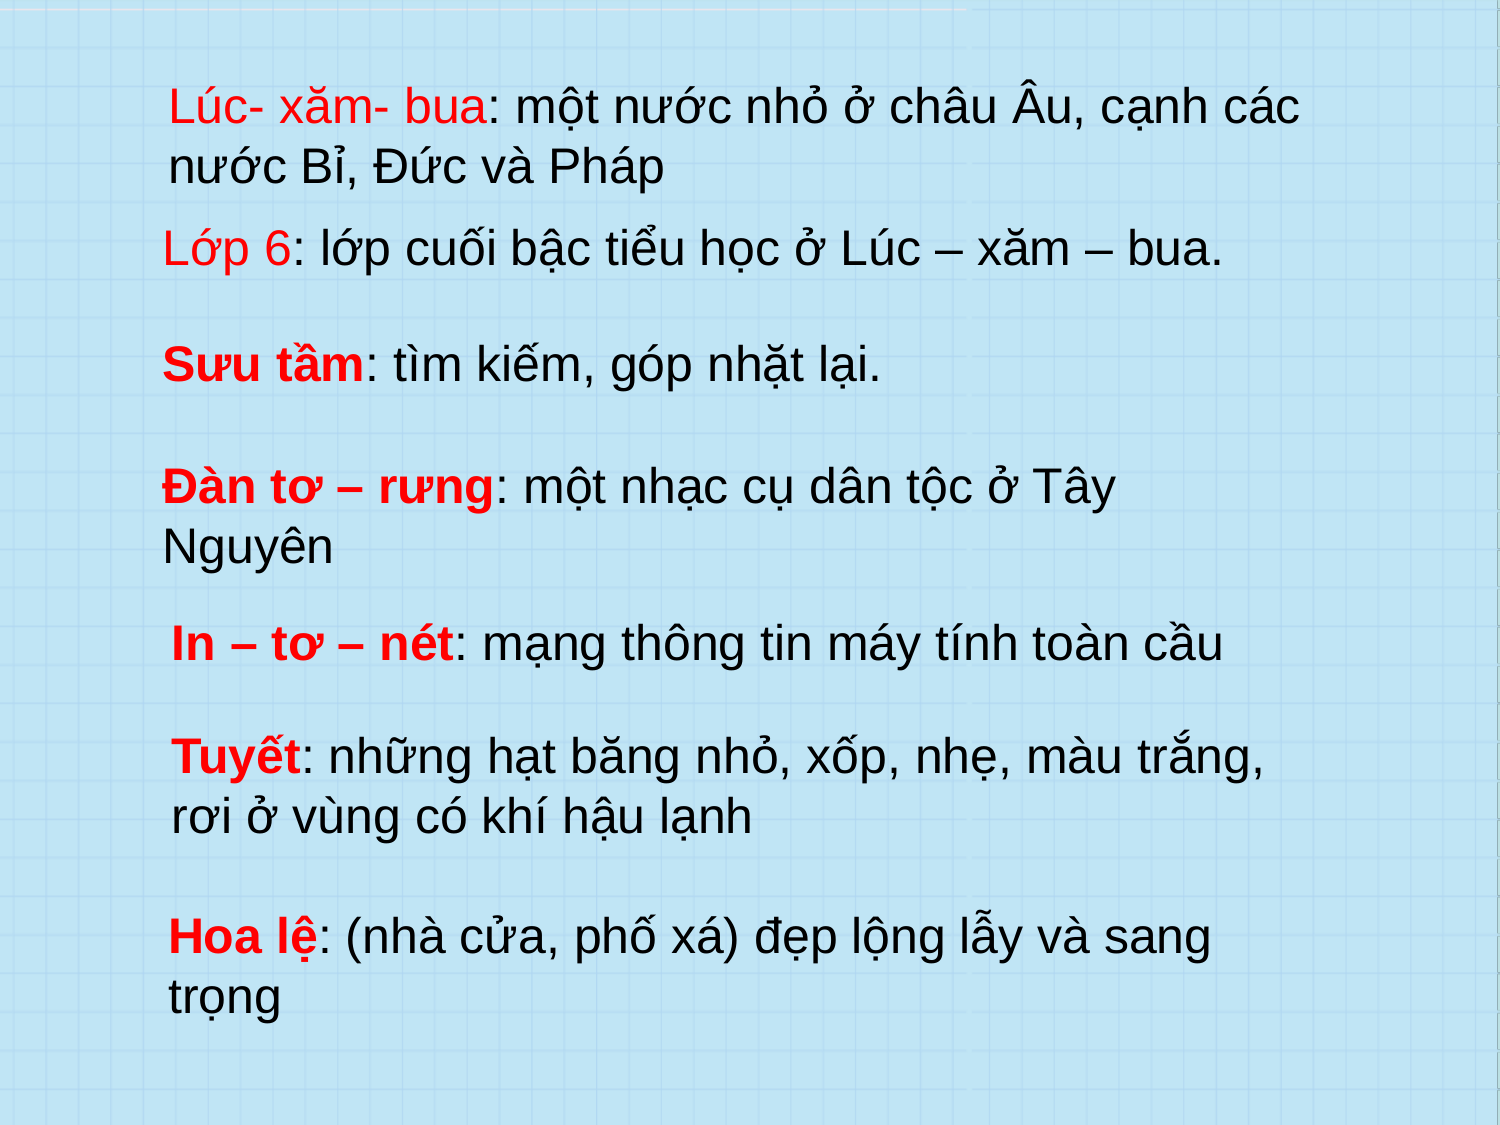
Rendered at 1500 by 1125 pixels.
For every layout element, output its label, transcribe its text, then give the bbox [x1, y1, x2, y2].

text_box Đàn tơ – rưng: một nhạc cụ dân tộc ở Tây Nguyên [147, 446, 1306, 582]
text_box Lúc- xăm- bua: một nước nhỏ ở châu Âu, cạnh các nước Bỉ, Đức và Pháp [153, 66, 1353, 202]
text_box Sưu tầm: tìm kiếm, góp nhặt lại. [147, 323, 1306, 399]
text_box Hoa lệ: (nhà cửa, phố xá) đẹp lộng lẫy và sang trọng [153, 896, 1306, 1032]
text_box Tuyết: những hạt băng nhỏ, xốp, nhẹ, màu trắng, rơi ở vùng có khí hậu lạnh [156, 715, 1329, 851]
picture [0, 0, 1500, 1125]
text_box Lớp 6: lớp cuối bậc tiểu học ở Lúc – xăm – bua. [147, 208, 1306, 284]
text_box In – tơ – nét: mạng thông tin máy tính toàn cầu [156, 602, 1306, 678]
